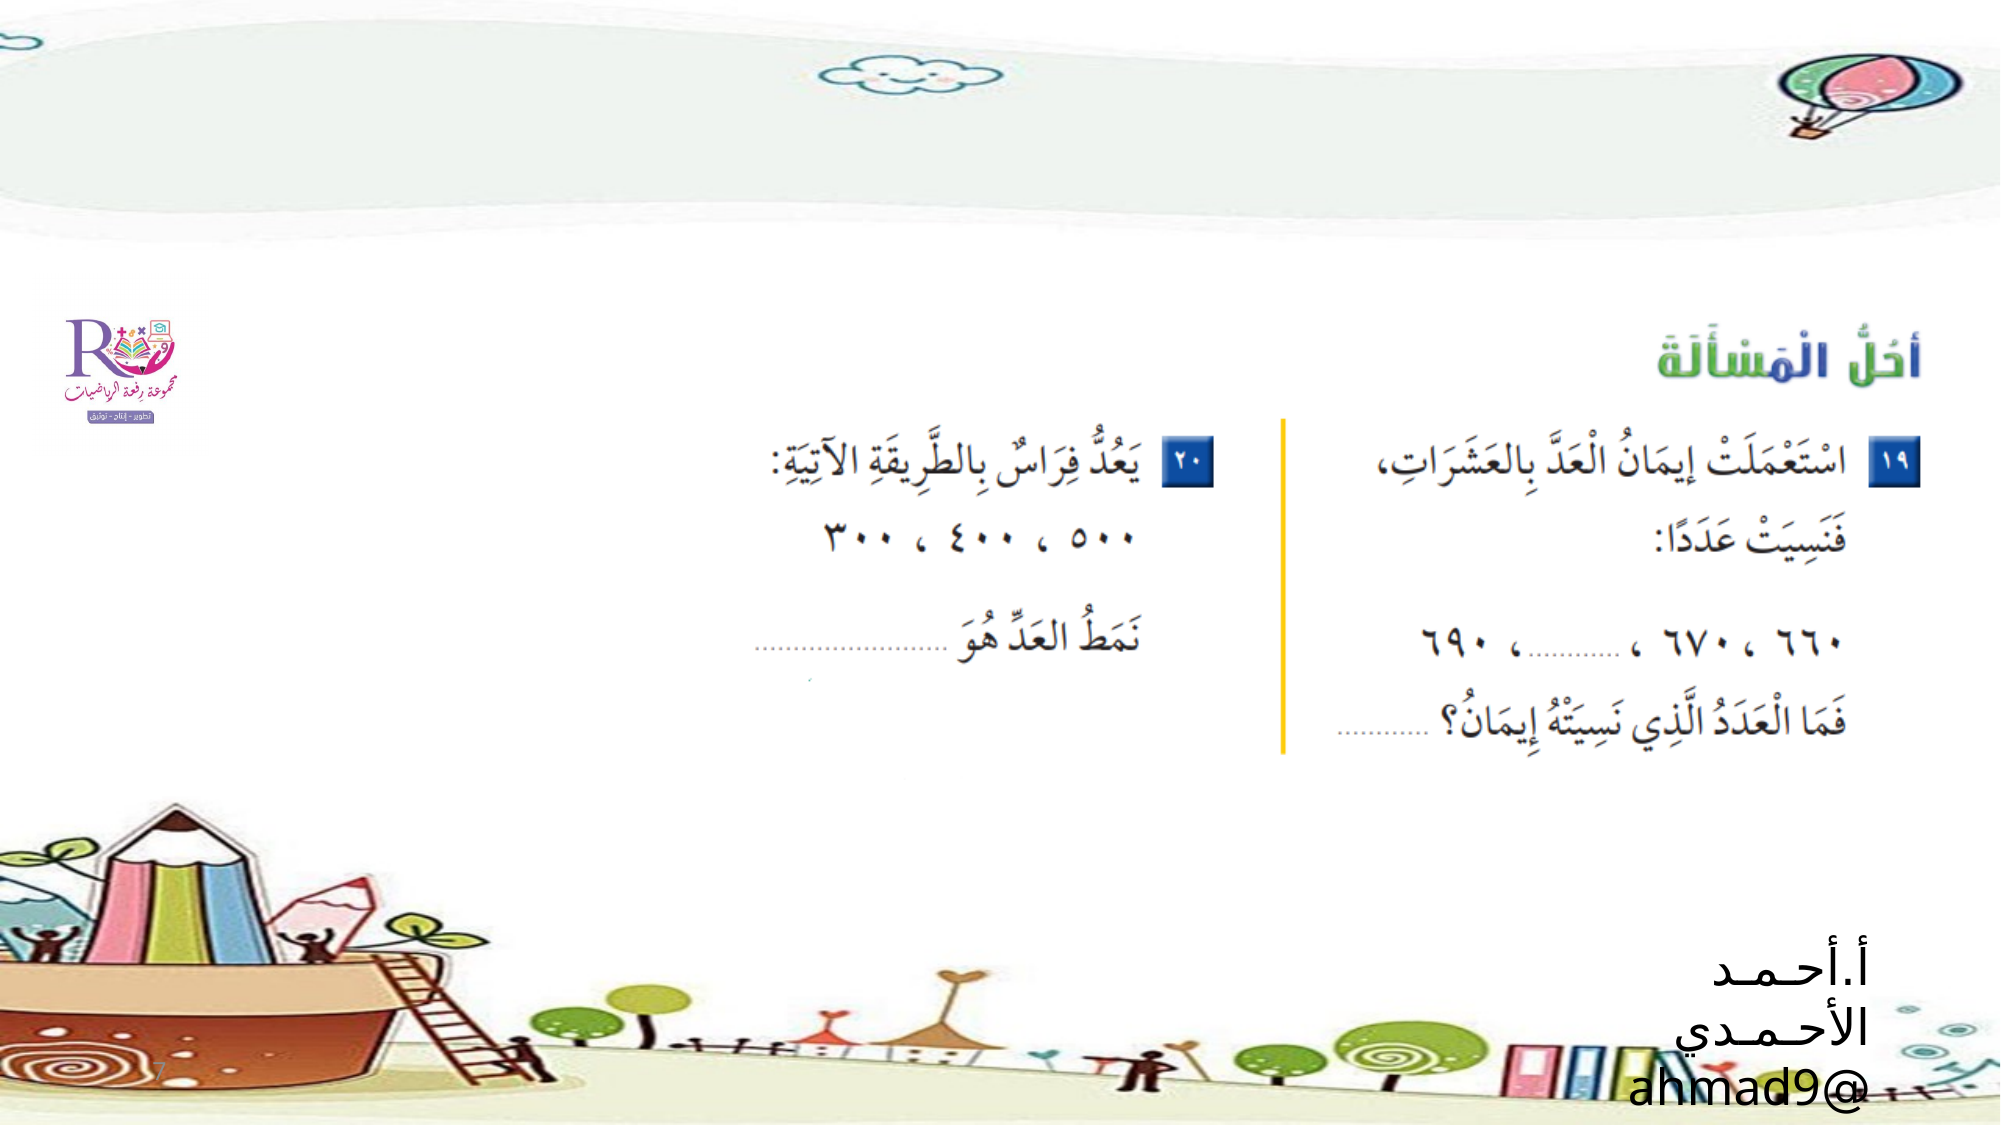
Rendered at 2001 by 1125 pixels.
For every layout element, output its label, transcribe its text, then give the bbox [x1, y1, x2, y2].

picture [0, 0, 2001, 1125]
text_box أ.أحـمـد الأحـمـدي @ahmad9963 [1600, 927, 1886, 1125]
slide_number 7 [137, 1042, 588, 1103]
